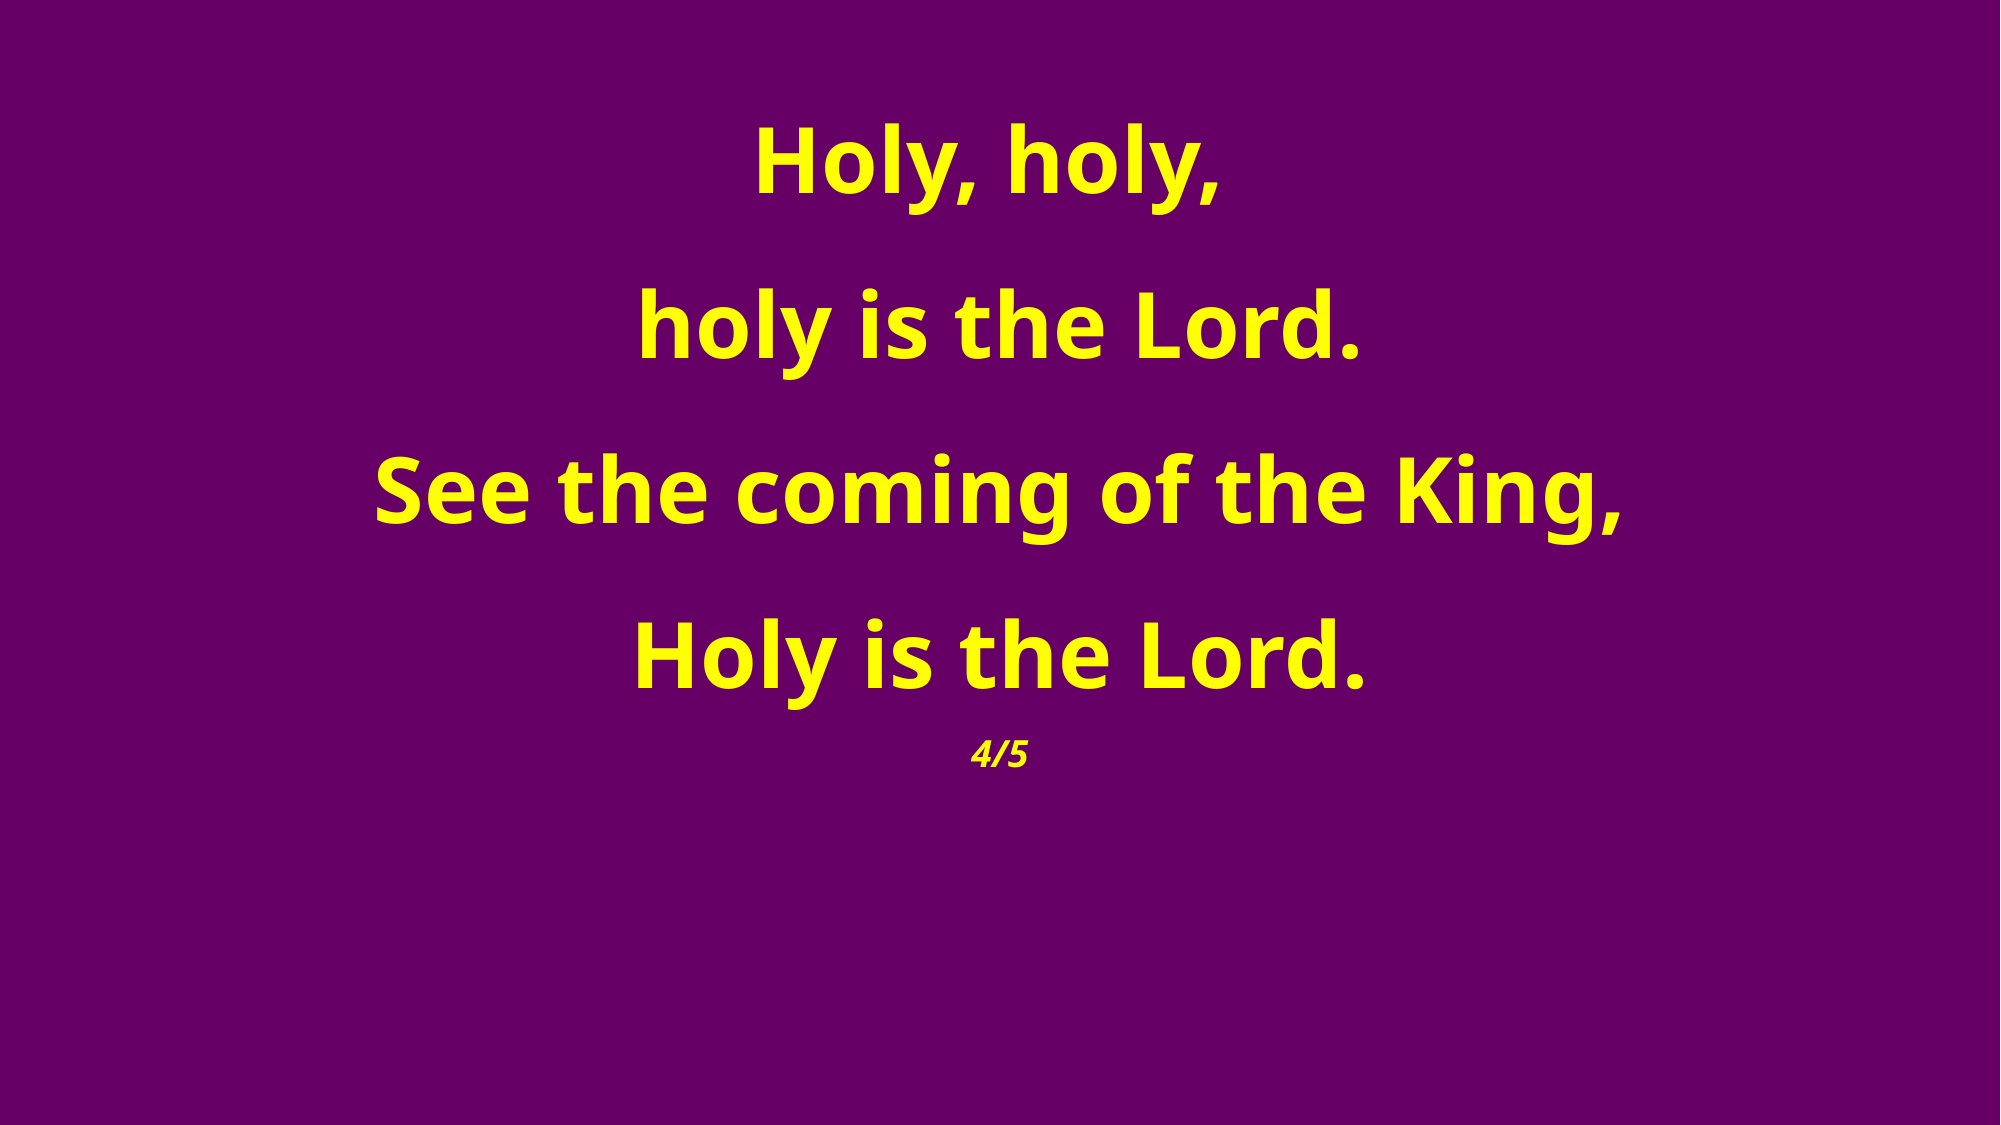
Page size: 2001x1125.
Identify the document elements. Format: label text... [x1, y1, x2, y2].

text_box Holy, holy, holy is the Lord. See the coming of the King, Holy is the Lord. 4/5 [0, 0, 2000, 782]
